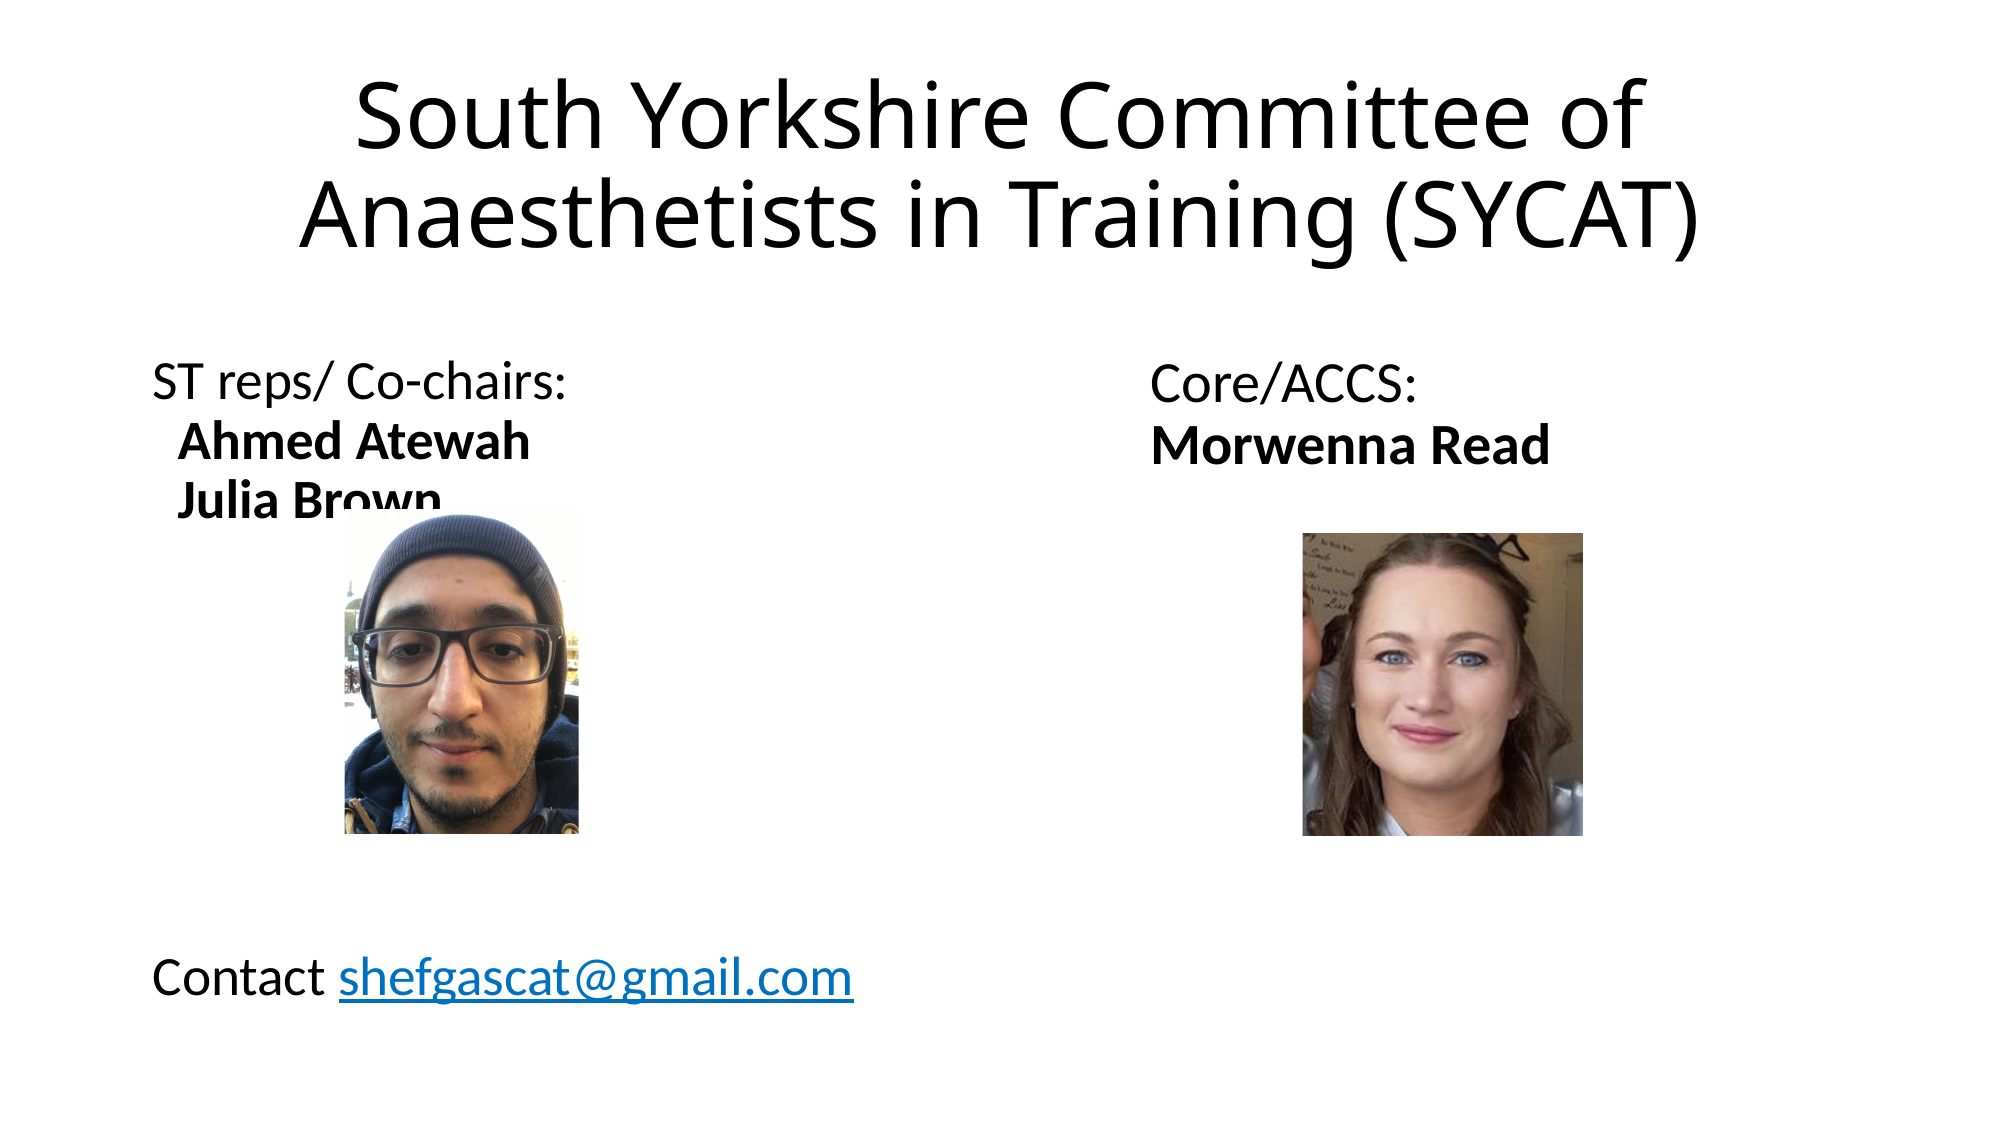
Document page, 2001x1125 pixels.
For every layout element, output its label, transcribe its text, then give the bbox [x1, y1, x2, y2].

picture [344, 509, 579, 835]
title South Yorkshire Committee of Anaesthetists in Training (SYCAT) [137, 59, 1863, 278]
picture [1302, 533, 1585, 836]
list ST reps/ Co-chairs: Ahmed Atewah Julia Brown Contact shefgascat@gmail.com [137, 344, 984, 1016]
list Core/ACCS: Morwenna Read [1135, 344, 1786, 1024]
